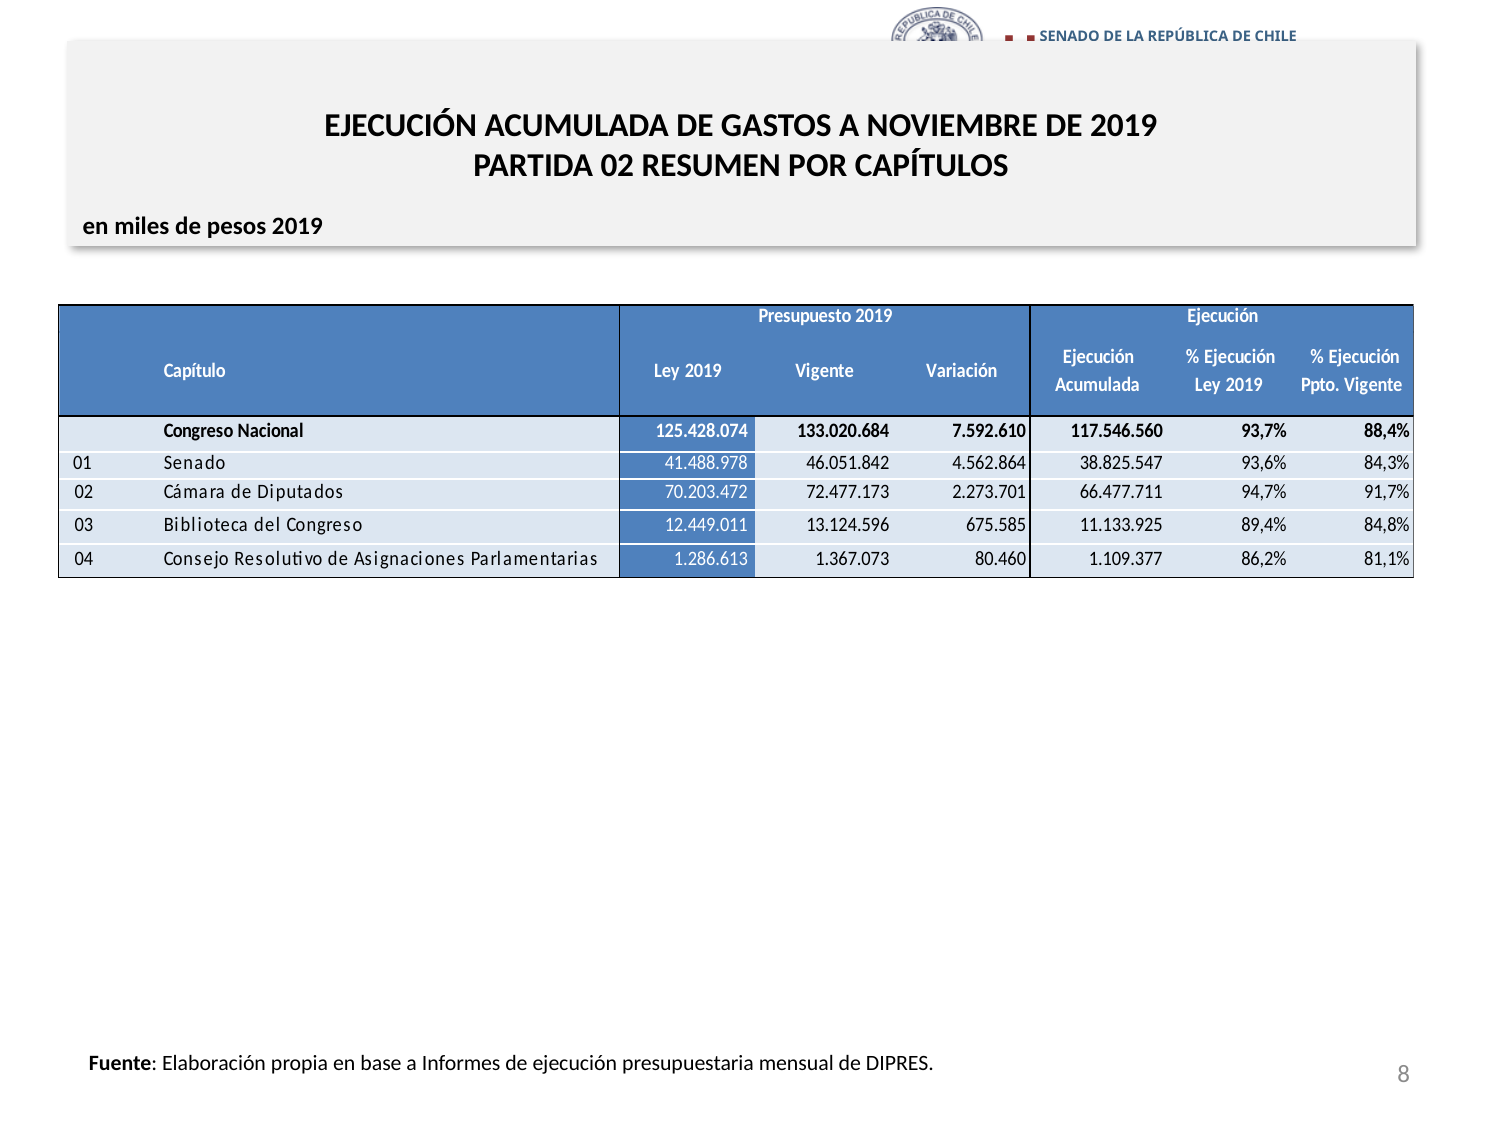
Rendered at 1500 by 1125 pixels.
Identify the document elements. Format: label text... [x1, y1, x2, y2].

picture [57, 303, 1416, 580]
title EJECUCIÓN ACUMULADA DE GASTOS A NOVIEMBRE DE 2019 PARTIDA 02 RESUMEN POR CAPÍTULOS [67, 41, 1415, 202]
picture [891, 7, 985, 41]
text_box en miles de pesos 2019 [67, 202, 1418, 268]
text_box Fuente: Elaboración propia en base a Informes de ejecución presupuestaria mensual de DIPRES. [74, 1041, 1425, 1102]
